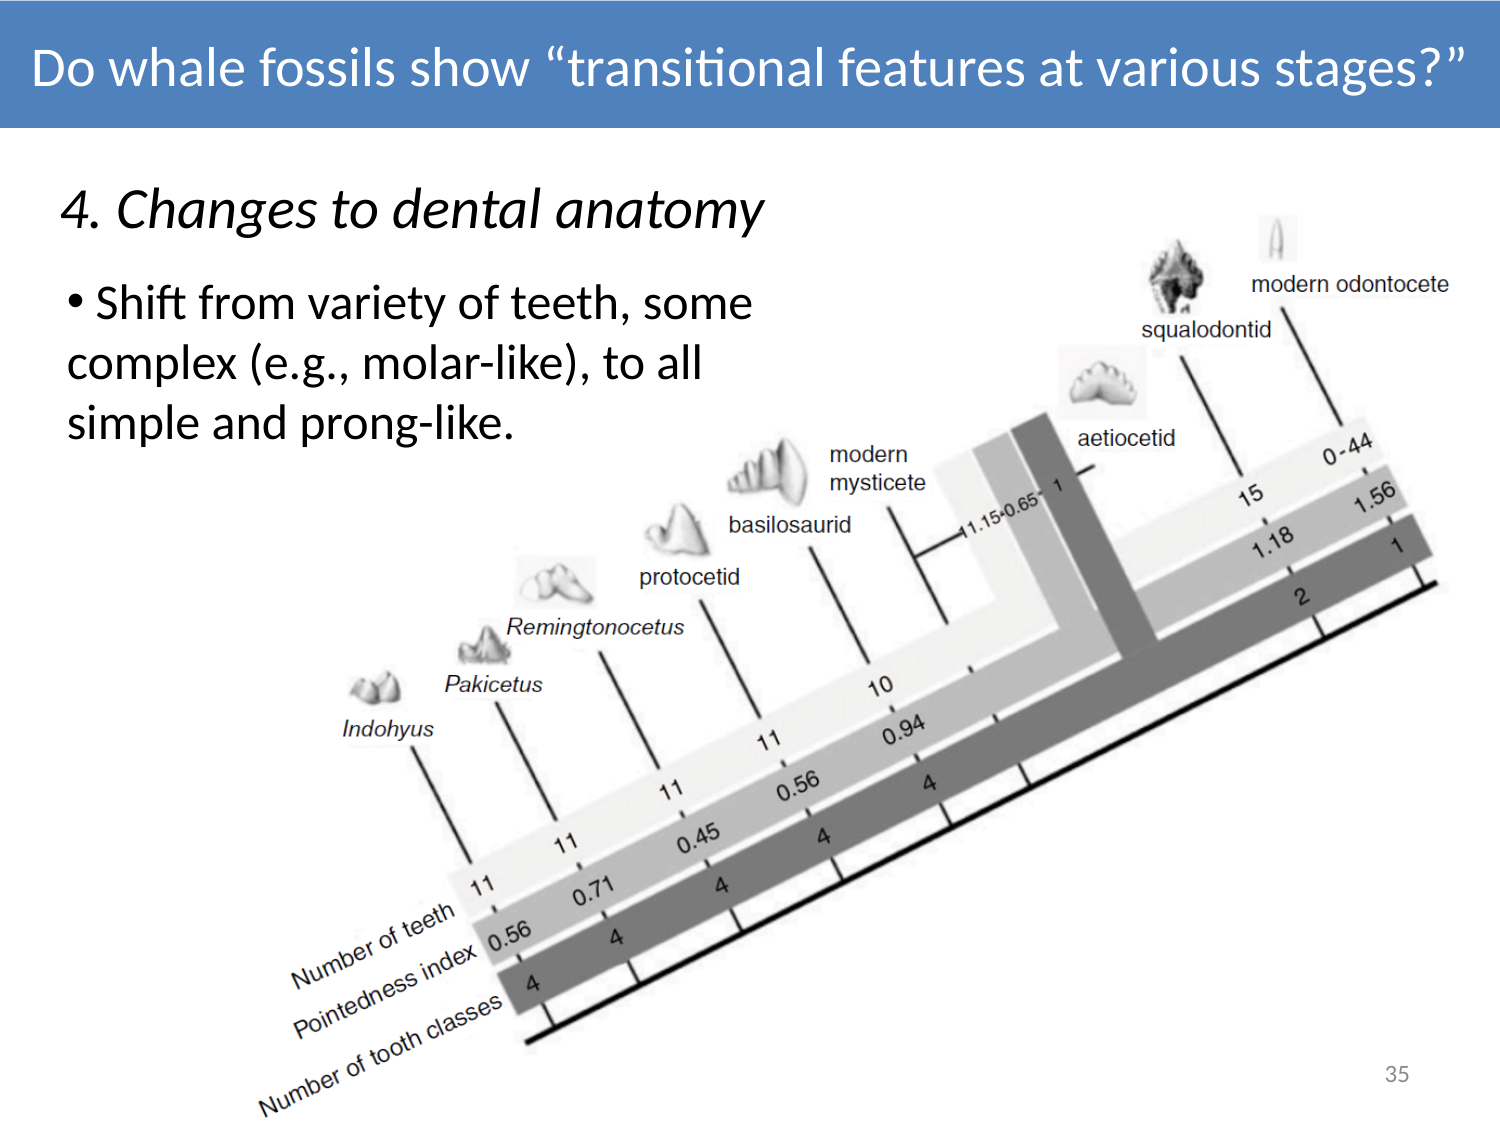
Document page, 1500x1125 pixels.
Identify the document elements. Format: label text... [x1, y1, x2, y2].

text_box Shift from variety of teeth, some complex (e.g., molar-like), to all simple and prong-like. [52, 262, 219, 458]
text_box 4. Changes to dental anatomy [0, 162, 838, 248]
text_box Do whale fossils show “transitional features at various stages?” [0, 0, 1500, 128]
picture [224, 174, 1500, 1125]
